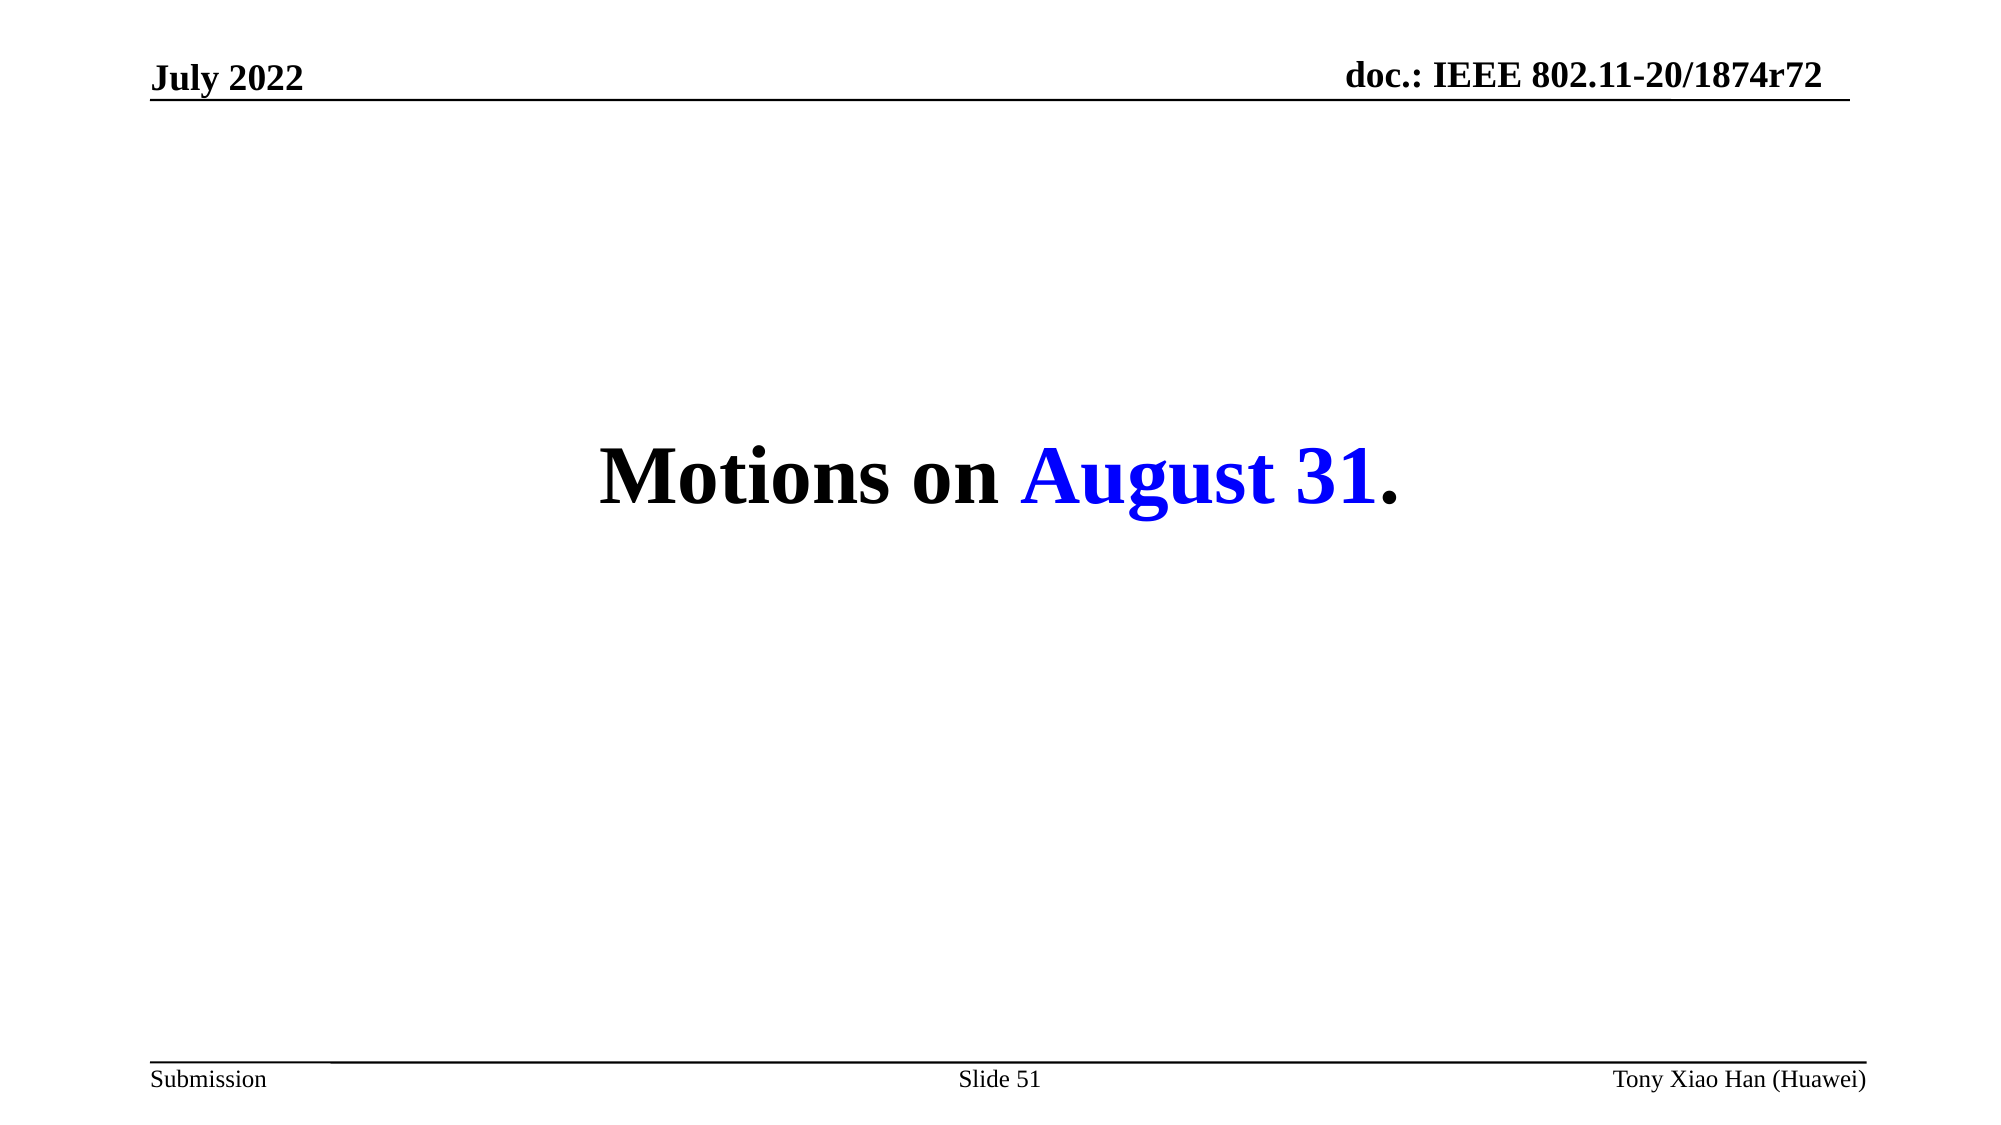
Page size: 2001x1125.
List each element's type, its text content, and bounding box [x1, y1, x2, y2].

text_box Motions on August 31. [362, 412, 1638, 950]
